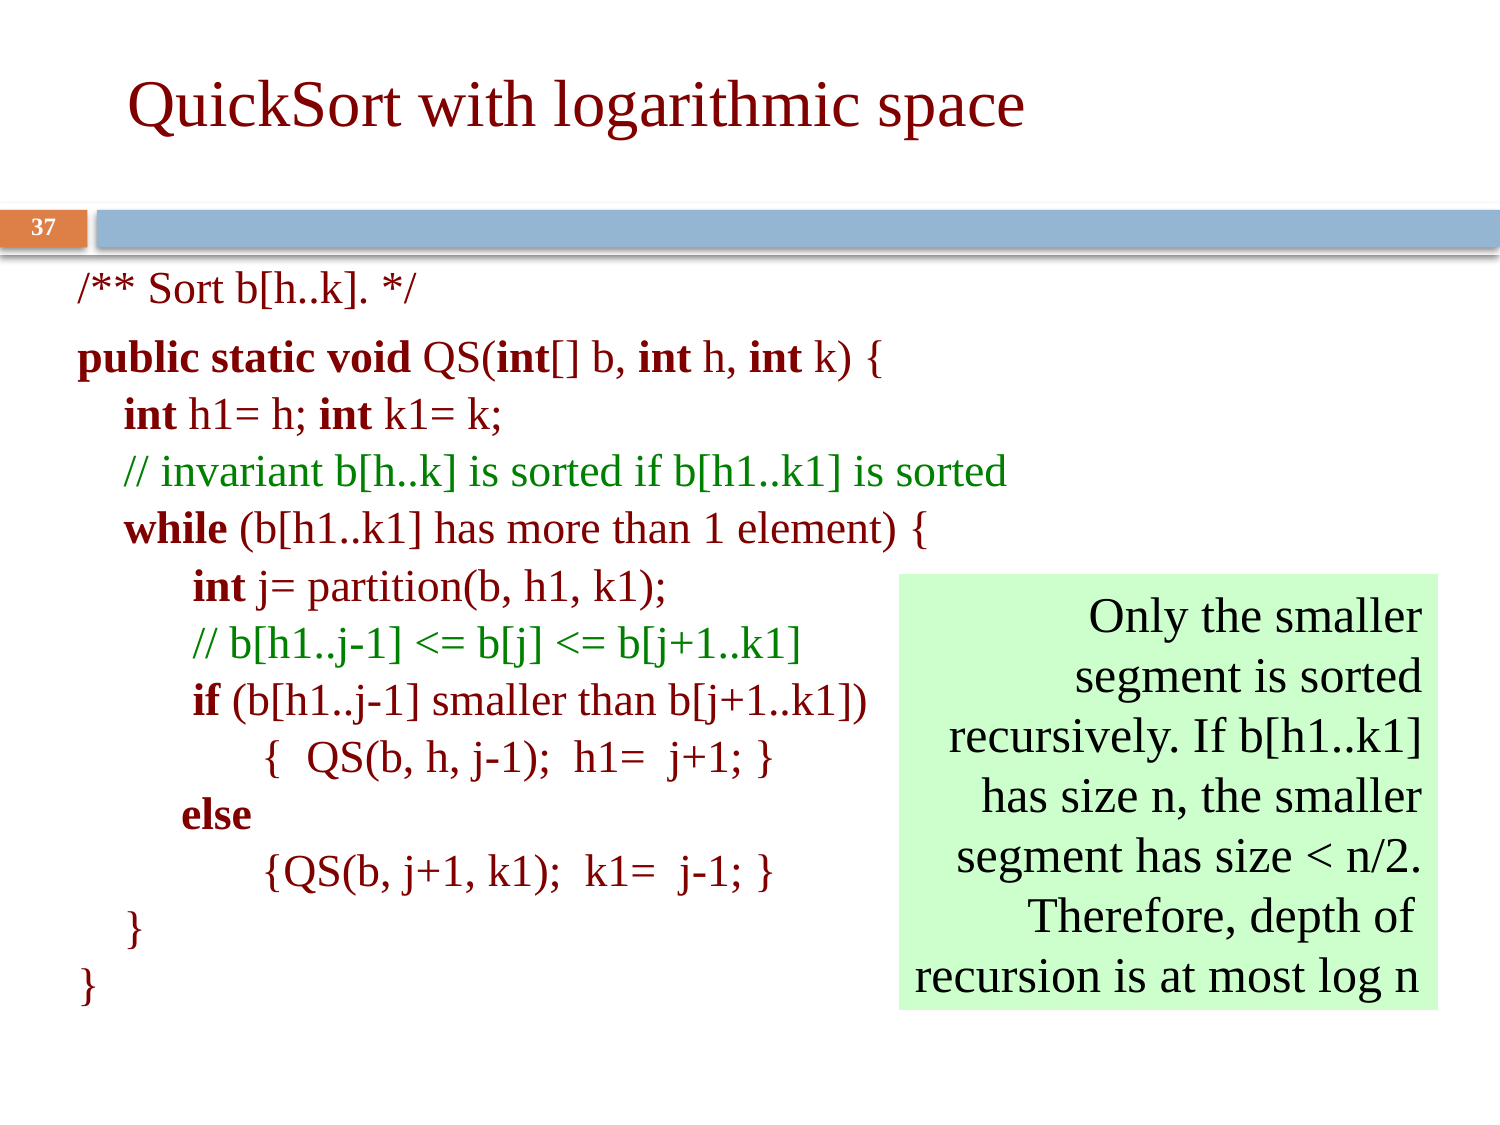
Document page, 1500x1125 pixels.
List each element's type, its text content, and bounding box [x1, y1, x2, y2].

slide_number 37 [0, 208, 88, 249]
text_box Only the smaller segment is sorted recursively. If b[h1..k1] has size n, the smaller segment has size < n/2. Therefore, depth of recursion is at most log n [899, 574, 1438, 1010]
list /** Sort b[h..k]. */ public static void QS(int[] b, int h, int k) { int h1= h; int k1= k; // invariant b[h..k] is sorted if b[h1..k1] is sorted while (b[h1..k1] has more than 1 element) { int j= partition(b, h1, k1); // b[h1..j-1] <= b[j] <= b[j+1..k1] if (b[h1..j-1] smaller than b[j+1..k1]) { QS(b, h, j-1); h1= j+1; } else {QS(b, j+1, k1); k1= j-1; } } } [62, 249, 1338, 1075]
title QuickSort with logarithmic space [112, 25, 1388, 175]
